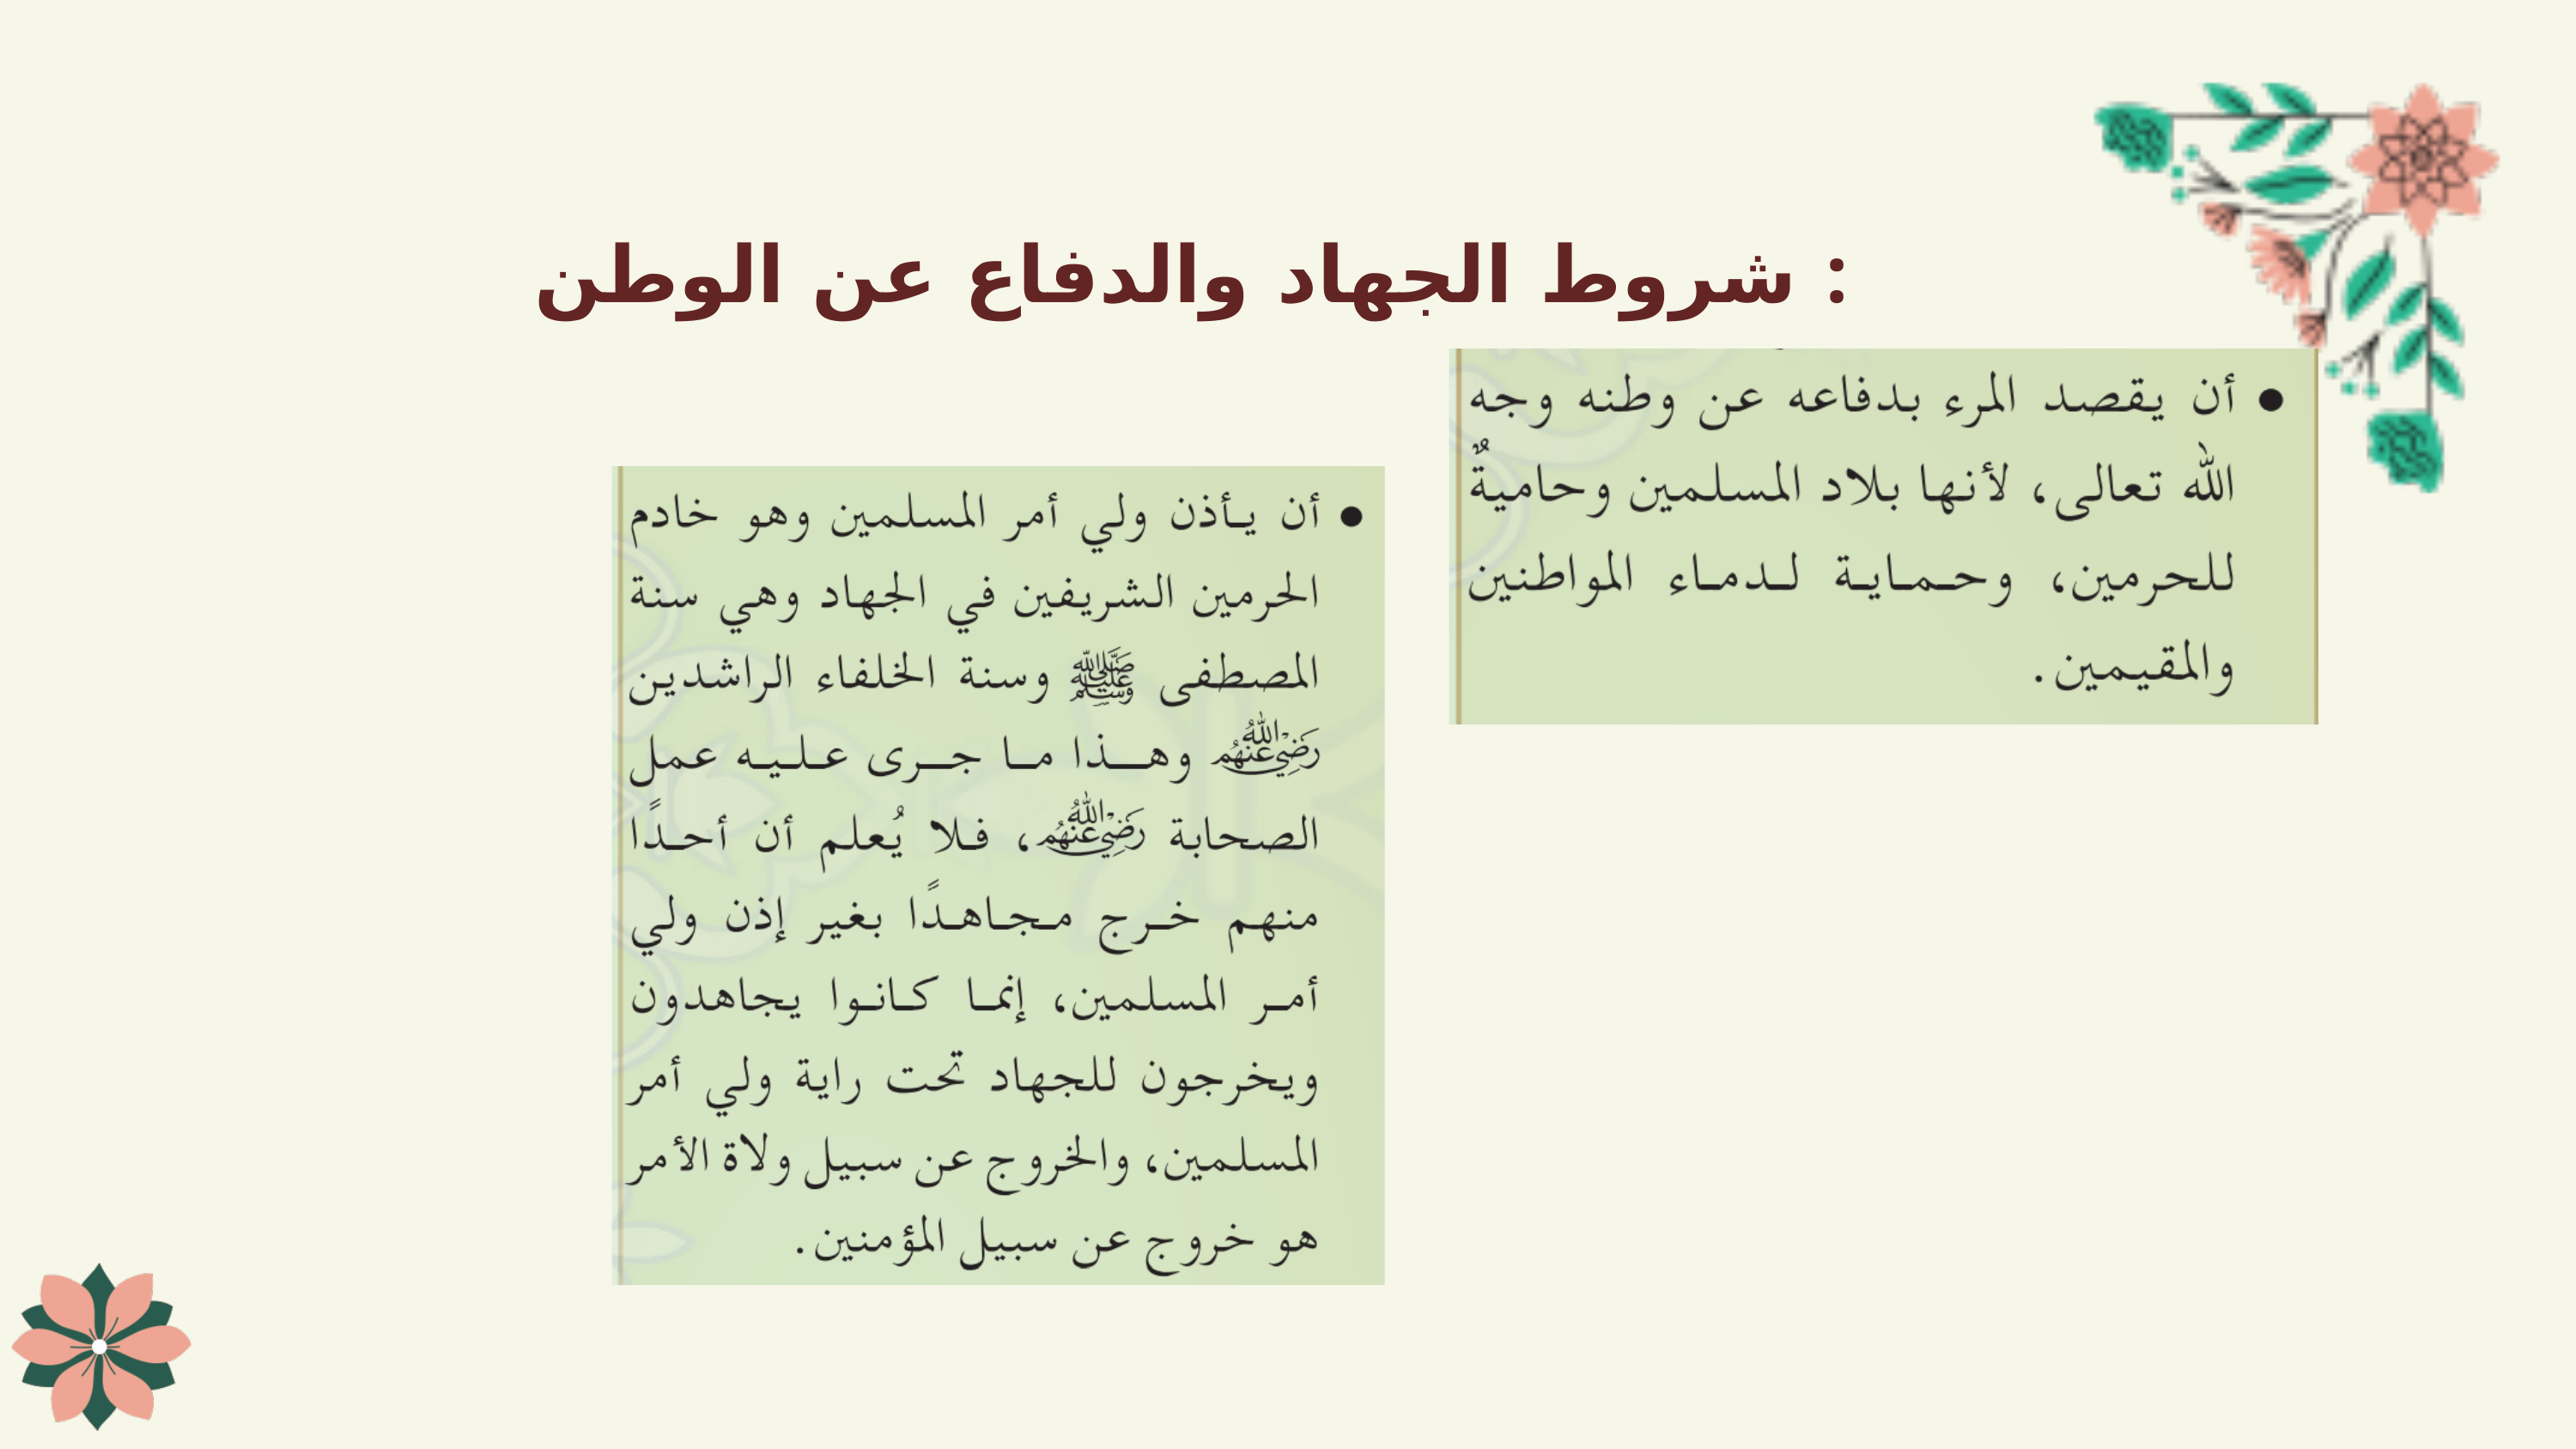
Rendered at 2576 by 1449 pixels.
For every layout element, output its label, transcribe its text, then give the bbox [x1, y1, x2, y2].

title شروط الجهاد والدفاع عن الوطن : [172, 195, 2088, 349]
picture [10, 1263, 191, 1431]
picture [611, 466, 1385, 1285]
picture [1449, 81, 2500, 724]
